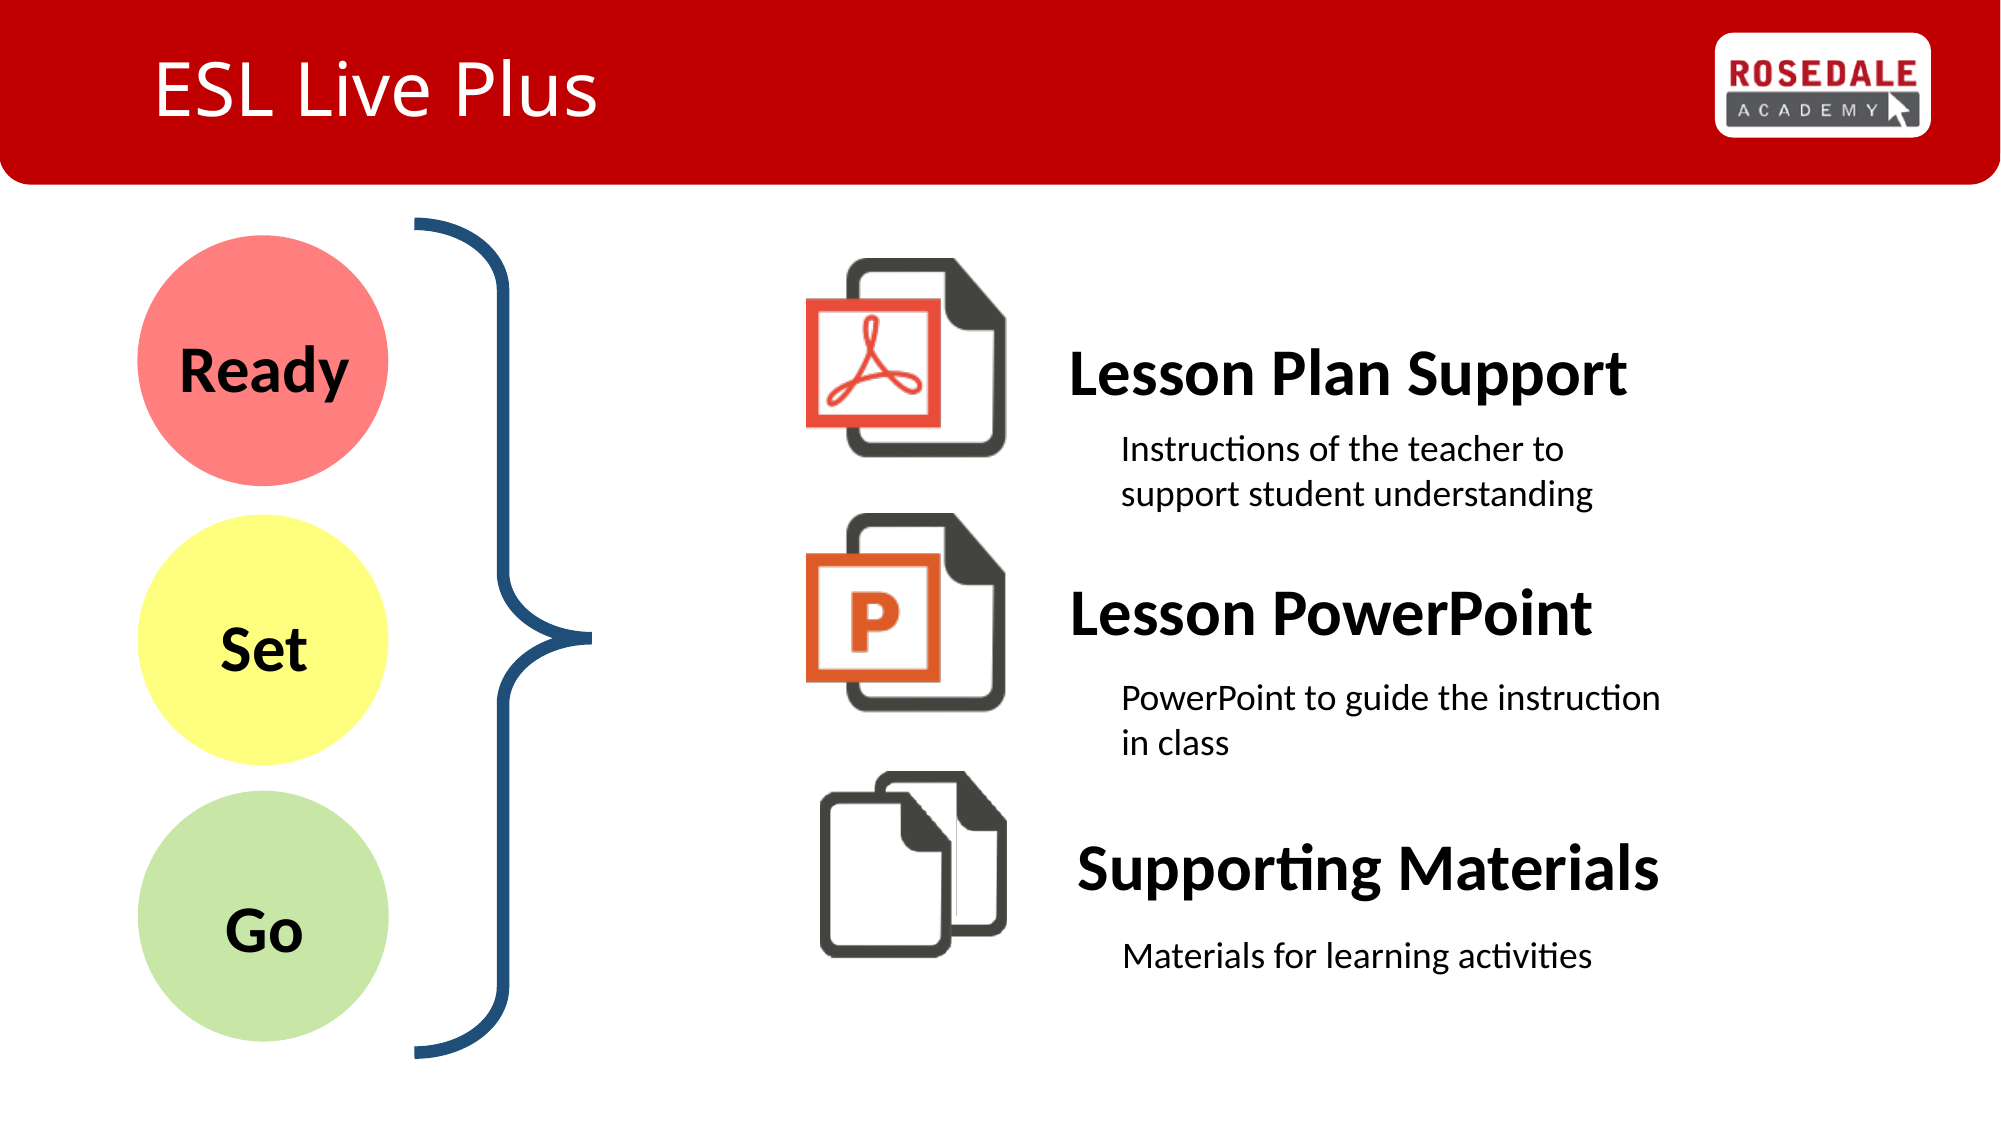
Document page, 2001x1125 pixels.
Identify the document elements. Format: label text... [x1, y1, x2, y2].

text_box Lesson Plan Support [1055, 321, 1683, 416]
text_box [137, 514, 391, 766]
picture [806, 258, 1007, 460]
picture [806, 513, 1007, 714]
text_box Materials for learning activities [1107, 923, 1706, 983]
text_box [137, 790, 391, 1042]
text_box PowerPoint to guide the instruction in class [1106, 665, 1705, 771]
text_box [414, 222, 592, 1054]
picture [1723, 56, 1923, 130]
text_box Instructions of the teacher to support student understanding [1105, 416, 1705, 522]
title ESL Live Plus [137, 0, 1596, 184]
picture [820, 771, 1007, 959]
text_box Supporting Materials [1062, 816, 1691, 912]
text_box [137, 235, 391, 487]
text_box Lesson PowerPoint [1055, 561, 1683, 656]
